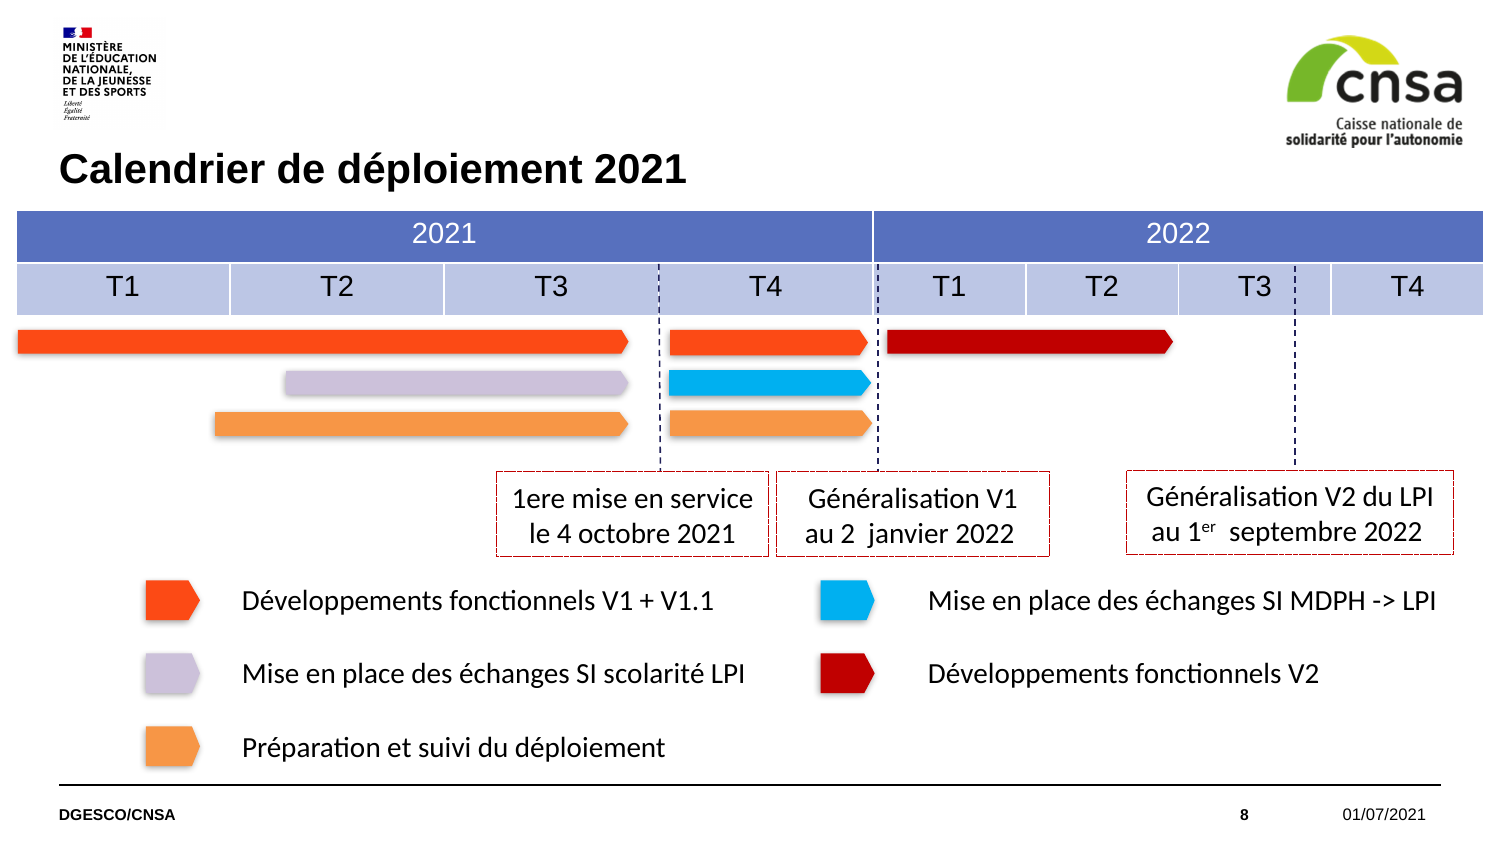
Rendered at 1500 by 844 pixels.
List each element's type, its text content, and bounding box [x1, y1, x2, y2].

picture [53, 17, 166, 130]
text_box Mise en place des échanges SI MDPH -> LPI [913, 573, 1457, 624]
text_box [214, 411, 630, 437]
table_cell T1 [17, 264, 229, 315]
table_cell T1 [879, 264, 1025, 315]
text_box Généralisation V2 du LPI au 1er septembre 2022 [1126, 470, 1454, 555]
text_box Développements fonctionnels V1 + V1.1 [227, 573, 750, 624]
table_cell T3 [1179, 264, 1330, 315]
table_cell T4 [1332, 264, 1483, 315]
text_box [145, 652, 201, 694]
footer DGESCO/CNSA [59, 784, 1027, 844]
table_cell T2 [231, 264, 443, 315]
picture [1285, 35, 1463, 148]
table_header 2022 [874, 211, 1483, 262]
text_box [669, 409, 873, 437]
text_box 1ere mise en service le 4 octobre 2021 [496, 471, 769, 557]
text_box [285, 370, 630, 396]
text_box [886, 329, 1174, 355]
text_box [819, 579, 876, 621]
text_box [17, 329, 630, 355]
text_box [145, 725, 201, 767]
title Calendrier de déploiement 2021 [59, 147, 1441, 209]
text_box [668, 369, 872, 397]
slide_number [1249, 784, 1441, 844]
table_cell T2 [1027, 264, 1178, 315]
text_box Généralisation V1 au 2 janvier 2022 [776, 471, 1050, 557]
slide_number 8 [1027, 784, 1249, 844]
text_box Mise en place des échanges SI scolarité LPI [227, 647, 777, 698]
text_box Préparation et suivi du déploiement [227, 721, 771, 771]
text_box [819, 652, 876, 694]
text_box [669, 329, 869, 357]
table_header 2021 [17, 211, 872, 262]
table_cell T4 [662, 264, 872, 315]
text_box [145, 579, 201, 621]
text_box Développements fonctionnels V2 [913, 647, 1346, 698]
table_cell T3 [445, 264, 657, 315]
